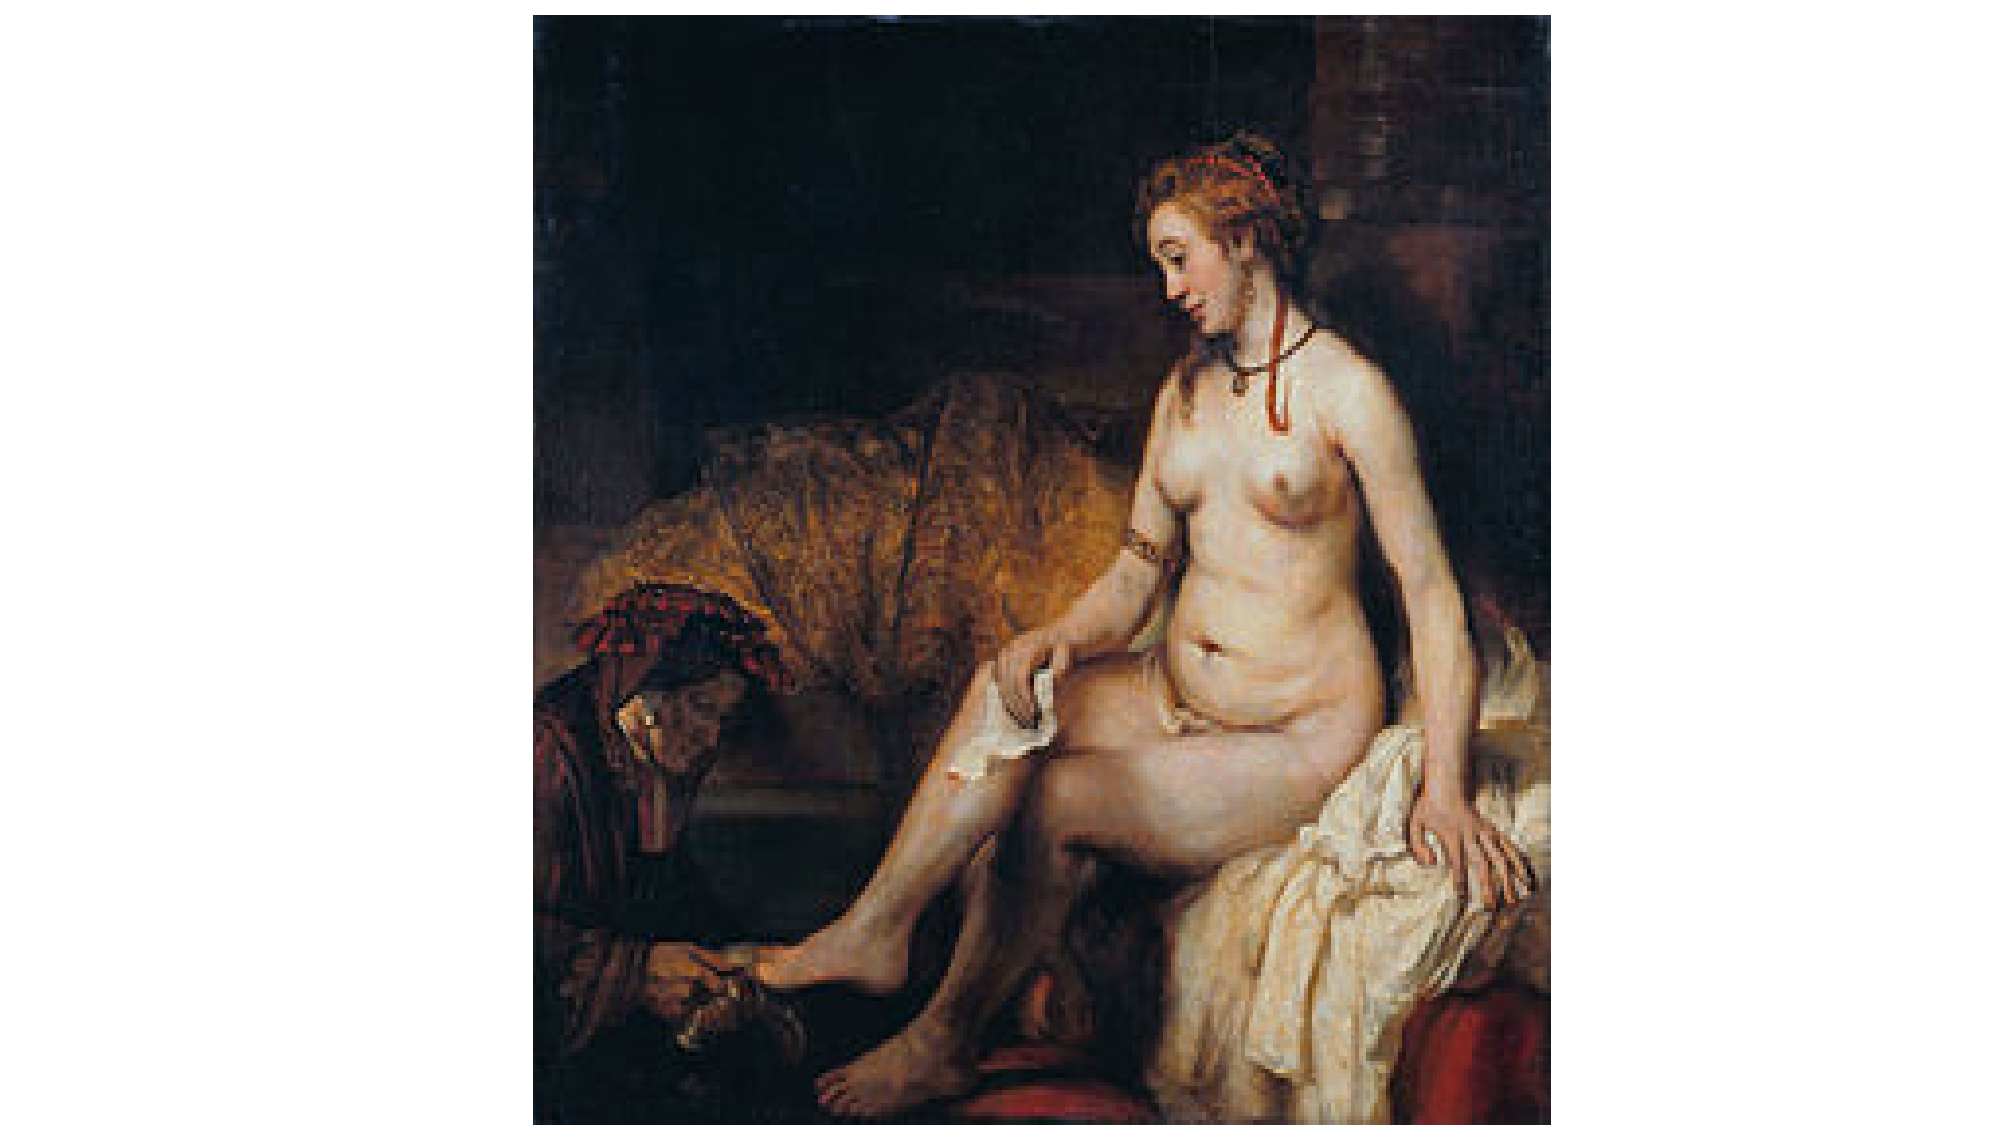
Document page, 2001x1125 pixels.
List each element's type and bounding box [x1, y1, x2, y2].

list [533, 15, 1551, 1125]
